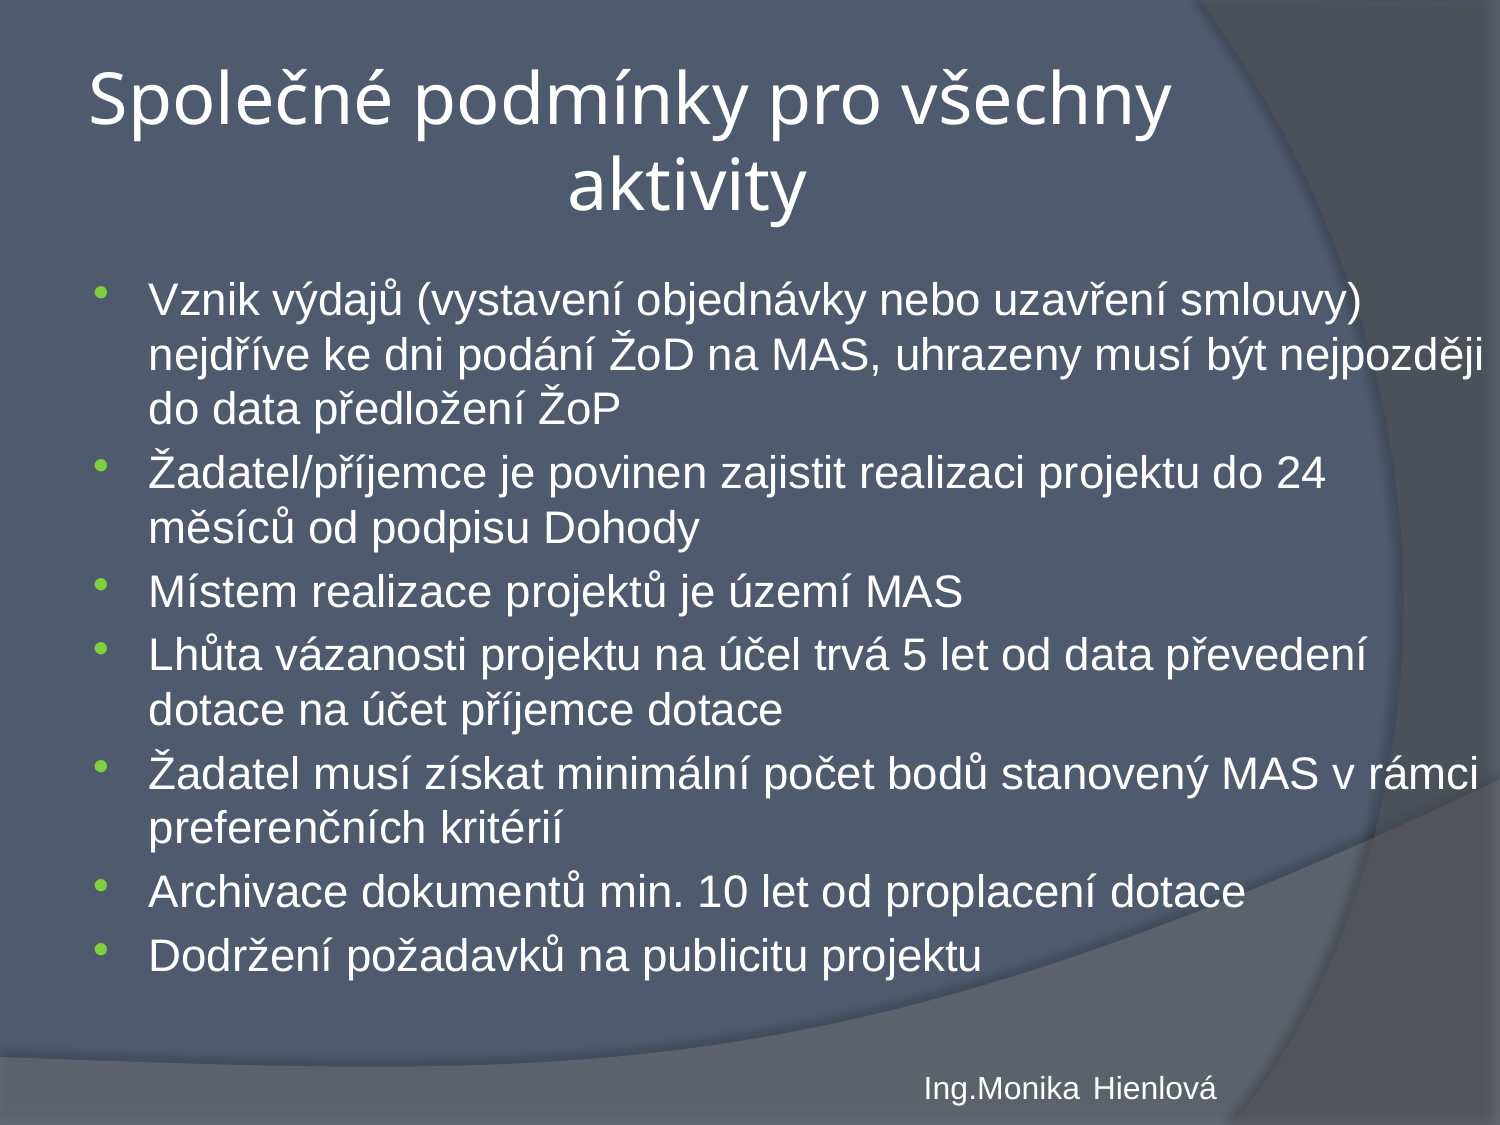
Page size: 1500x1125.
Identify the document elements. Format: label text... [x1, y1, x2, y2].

title Společné podmínky pro všechny aktivity [75, 45, 1300, 233]
list Vznik výdajů (vystavení objednávky nebo uzavření smlouvy) nejdříve ke dni podání ŽoD na MAS, uhrazeny musí být nejpozději do data předložení ŽoP Žadatel/příjemce je povinen zajistit realizaci projektu do 24 měsíců od podpisu Dohody Místem realizace projektů je území MAS Lhůta vázanosti projektu na účel trvá 5 let od data převedení dotace na účet příjemce dotace Žadatel musí získat minimální počet bodů stanovený MAS v rámci preferenčních kritérií Archivace dokumentů min. 10 let od proplacení dotace Dodržení požadavků na publicitu projektu Ing.Monika Hienlová [75, 262, 1500, 1125]
